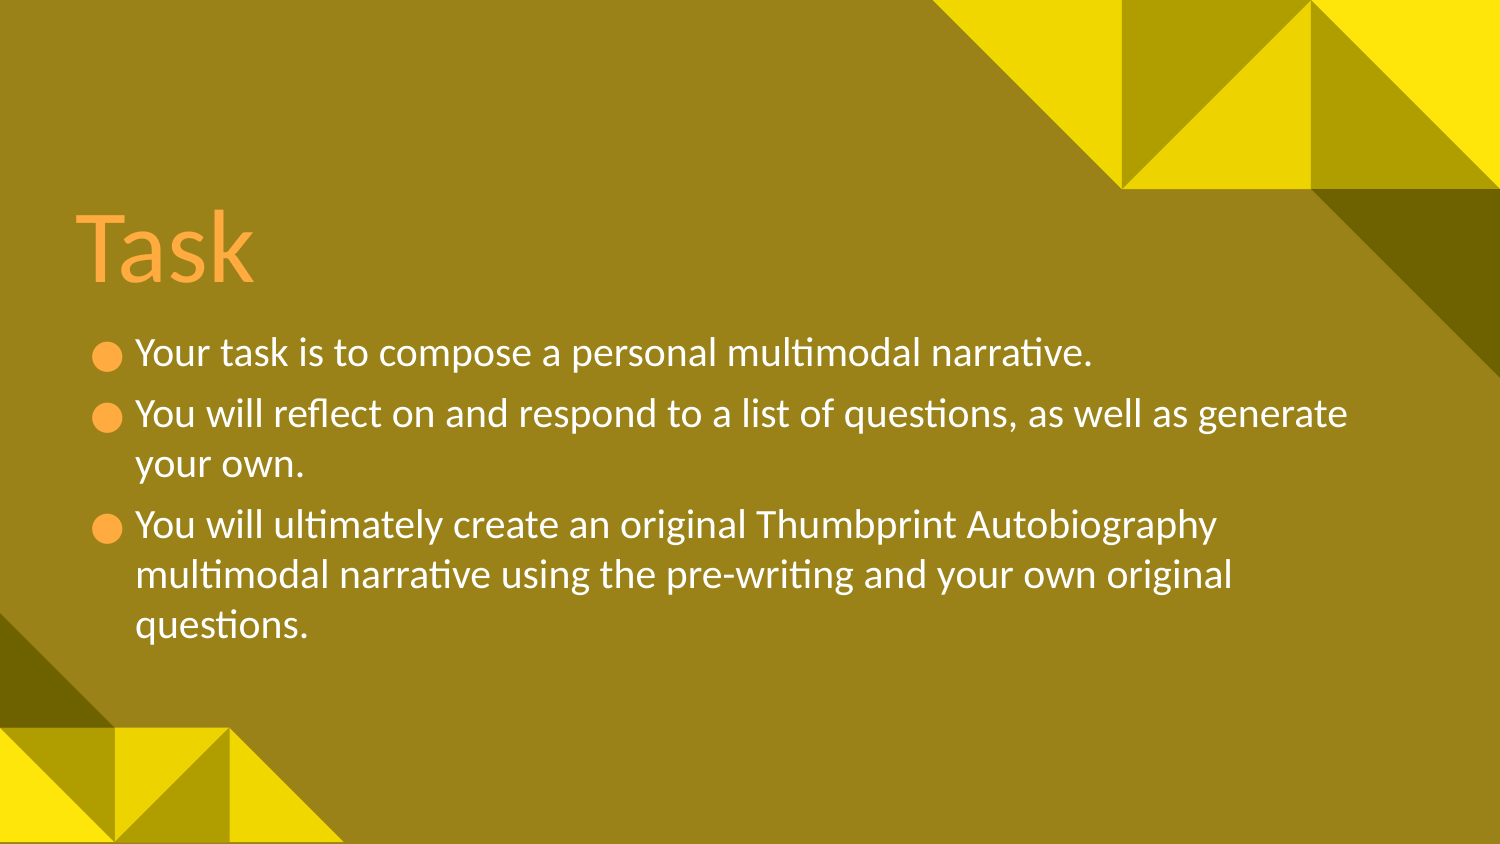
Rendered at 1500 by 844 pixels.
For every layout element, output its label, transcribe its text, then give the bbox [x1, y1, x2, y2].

title Task [75, 115, 1425, 303]
text_box Your task is to compose a personal multimodal narrative. You will reflect on and respond to a list of questions, as well as generate your own. You will ultimately create an original Thumbprint Autobiography multimodal narrative using the pre-writing and your own original questions. [74, 317, 1425, 844]
